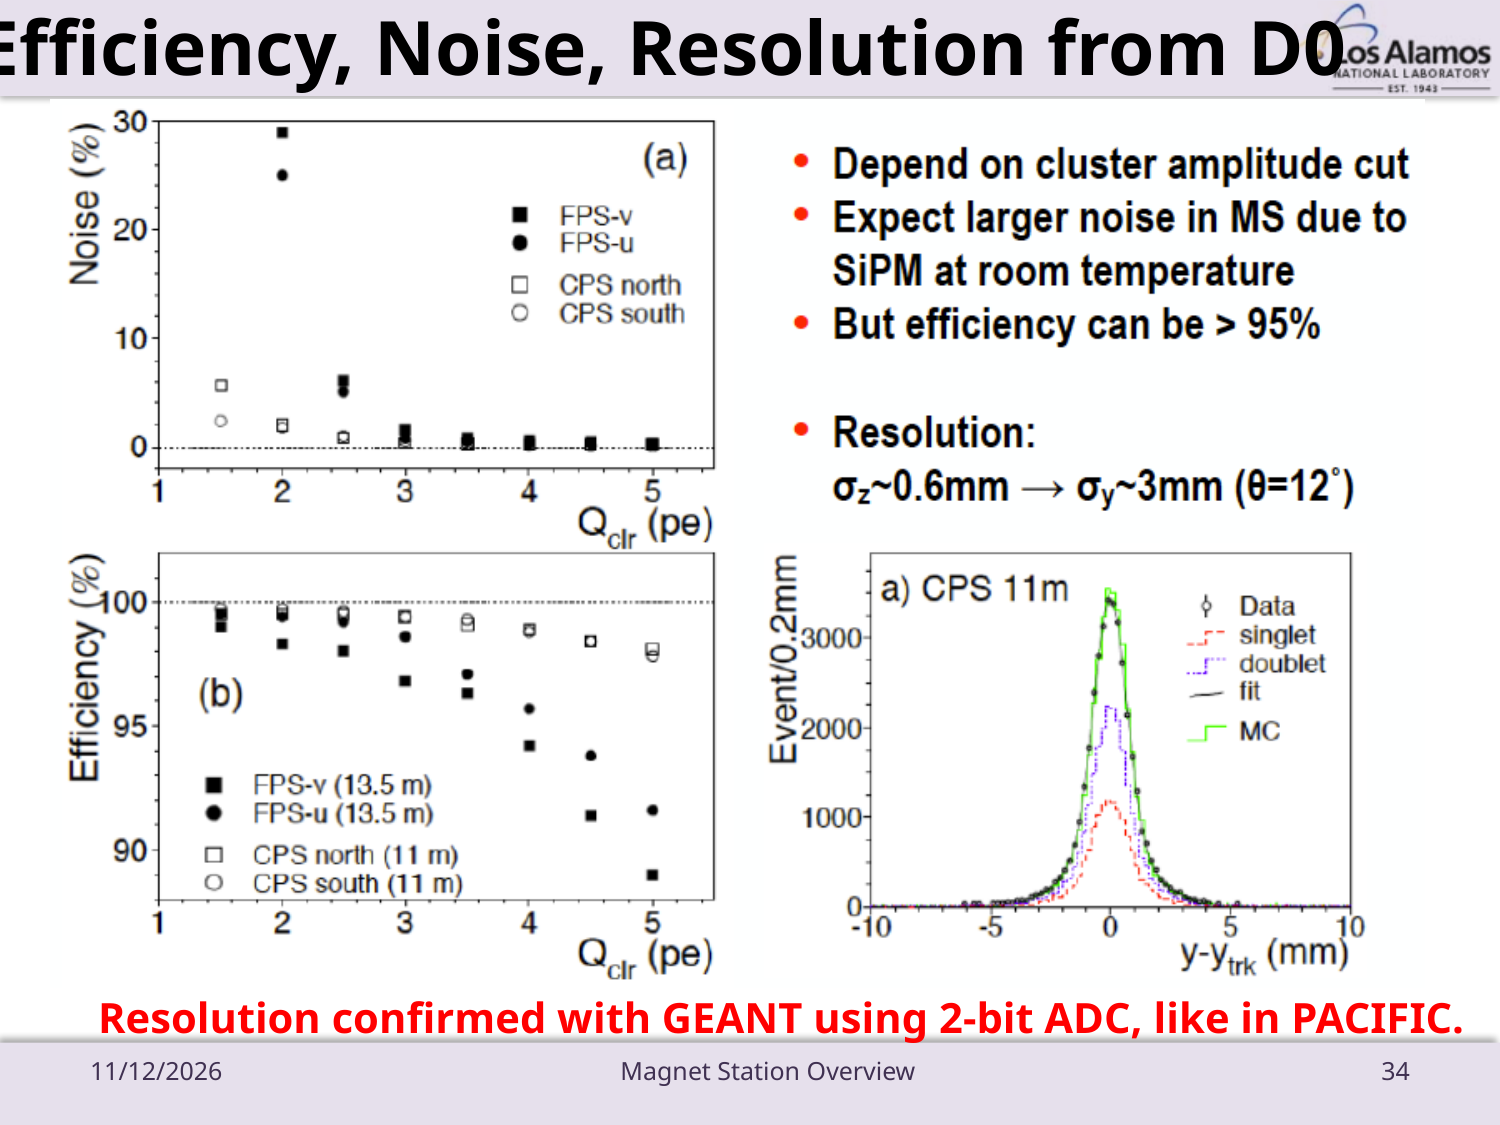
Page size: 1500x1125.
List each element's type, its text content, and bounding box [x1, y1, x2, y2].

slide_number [75, 1042, 309, 1103]
text_box Efficiency, Noise, Resolution from D0 [0, 0, 1363, 99]
slide_number 34 [1074, 1050, 1425, 1103]
footer Magnet Station Overview [309, 1050, 1074, 1103]
text_box Resolution confirmed with GEANT using 2-bit ADC, like in PACIFIC. [83, 984, 1480, 1050]
picture [1363, 1, 1500, 97]
picture [49, 99, 1426, 988]
